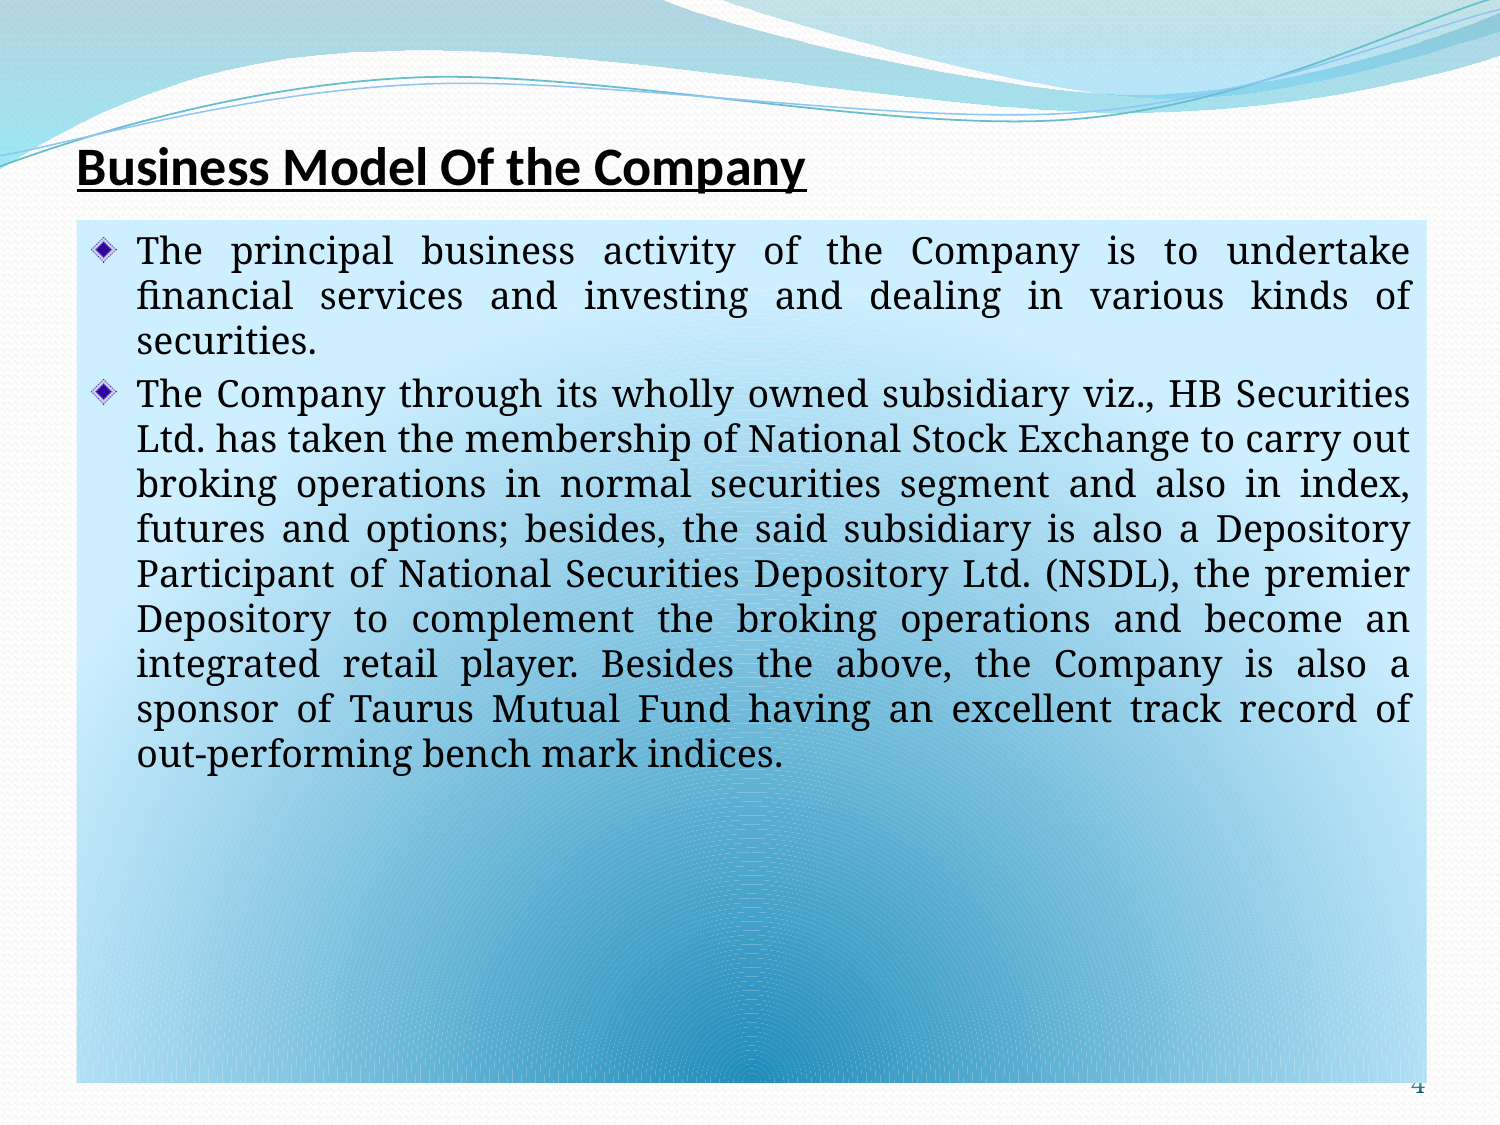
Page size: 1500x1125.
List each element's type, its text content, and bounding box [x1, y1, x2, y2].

picture [91, 237, 117, 263]
list The principal business activity of the Company is to undertake financial services and investing and dealing in various kinds of securities. The Company through its wholly owned subsidiary viz., HB Securities Ltd. has taken the membership of National Stock Exchange to carry out broking operations in normal securities segment and also in index, futures and options; besides, the said subsidiary is also a Depository Participant of National Securities Depository Ltd. (NSDL), the premier Depository to complement the broking operations and become an integrated retail player. Besides the above, the Company is also a sponsor of Taurus Mutual Fund having an excellent track record of out-performing bench mark indices. [76, 219, 1427, 1083]
slide_number 4 [1299, 1042, 1425, 1103]
picture [91, 379, 117, 405]
title Business Model Of the Company [76, 115, 1425, 197]
